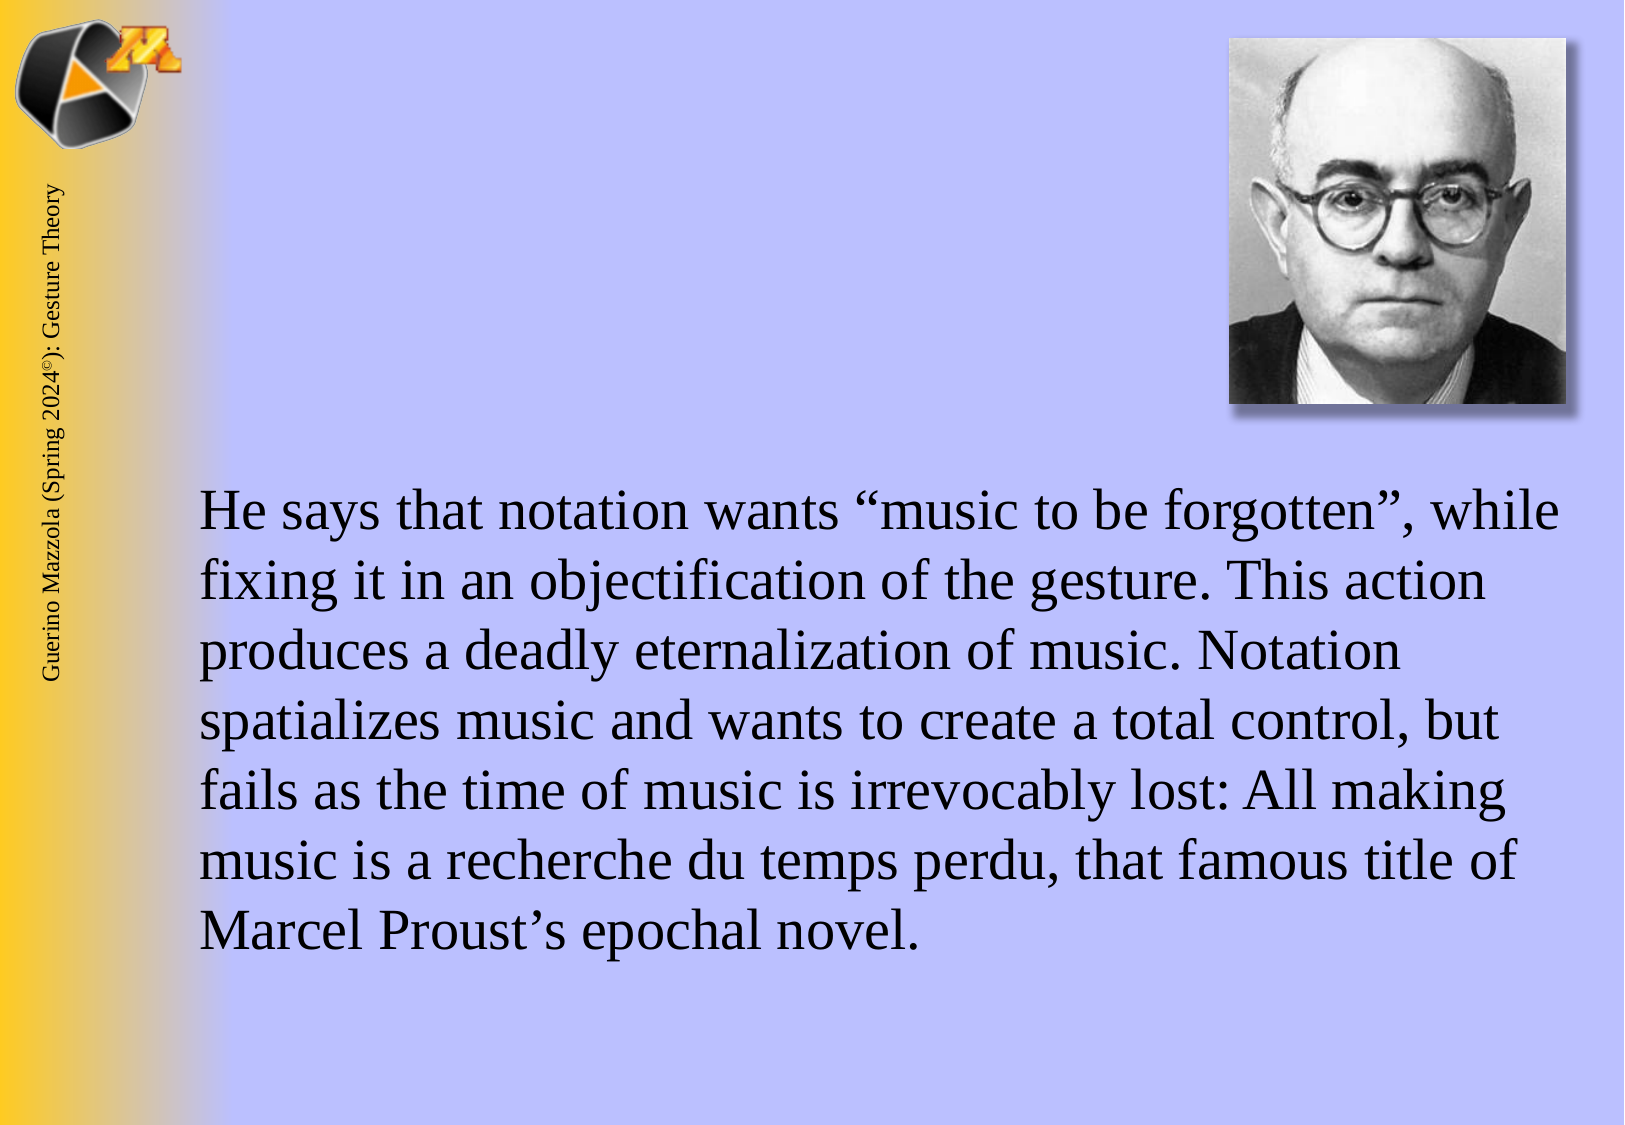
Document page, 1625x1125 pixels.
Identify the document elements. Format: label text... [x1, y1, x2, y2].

text_box He says that notation wants “music to be forgotten”, while fixing it in an objectification of the gesture. This action produces a deadly eternalization of music. Notation spatializes music and wants to create a total control, but fails as the time of music is irrevocably lost: All making music is a recherche du temps perdu, that famous title of Marcel Proust’s epochal novel. [184, 463, 1603, 1054]
picture [1229, 38, 1567, 404]
picture [12, 18, 197, 149]
